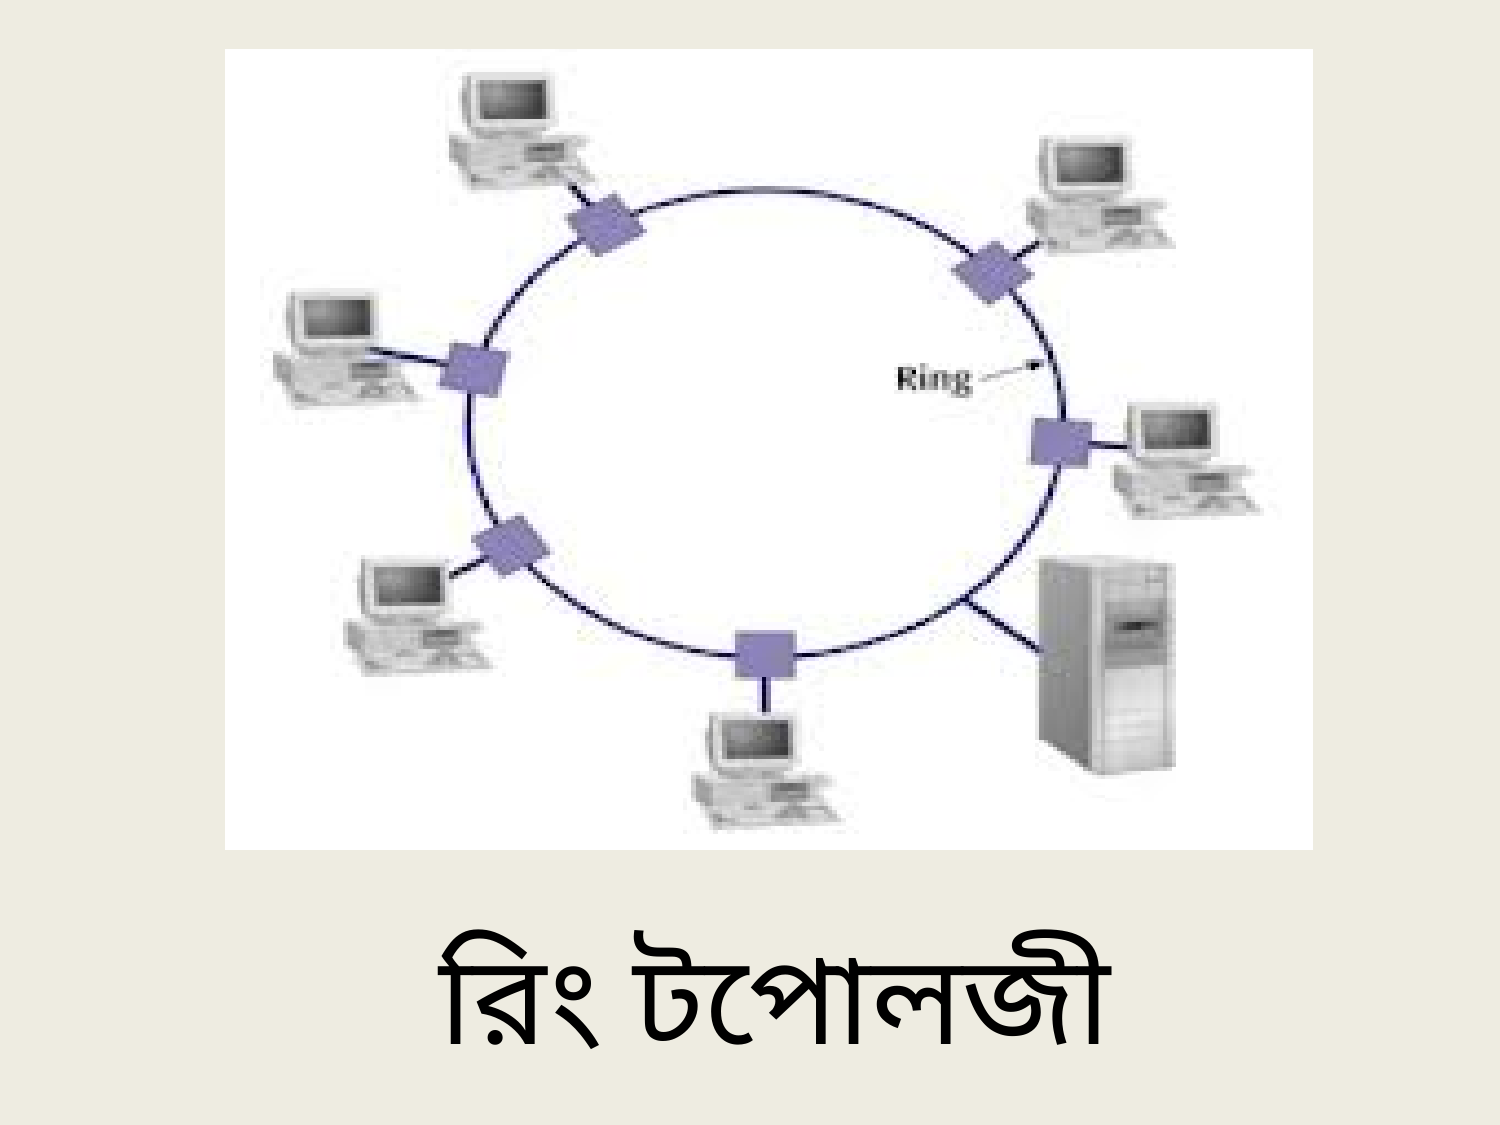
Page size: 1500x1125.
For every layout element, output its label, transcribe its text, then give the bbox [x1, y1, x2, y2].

picture [224, 49, 1313, 851]
text_box রিং টপোলজী [412, 912, 1138, 1078]
